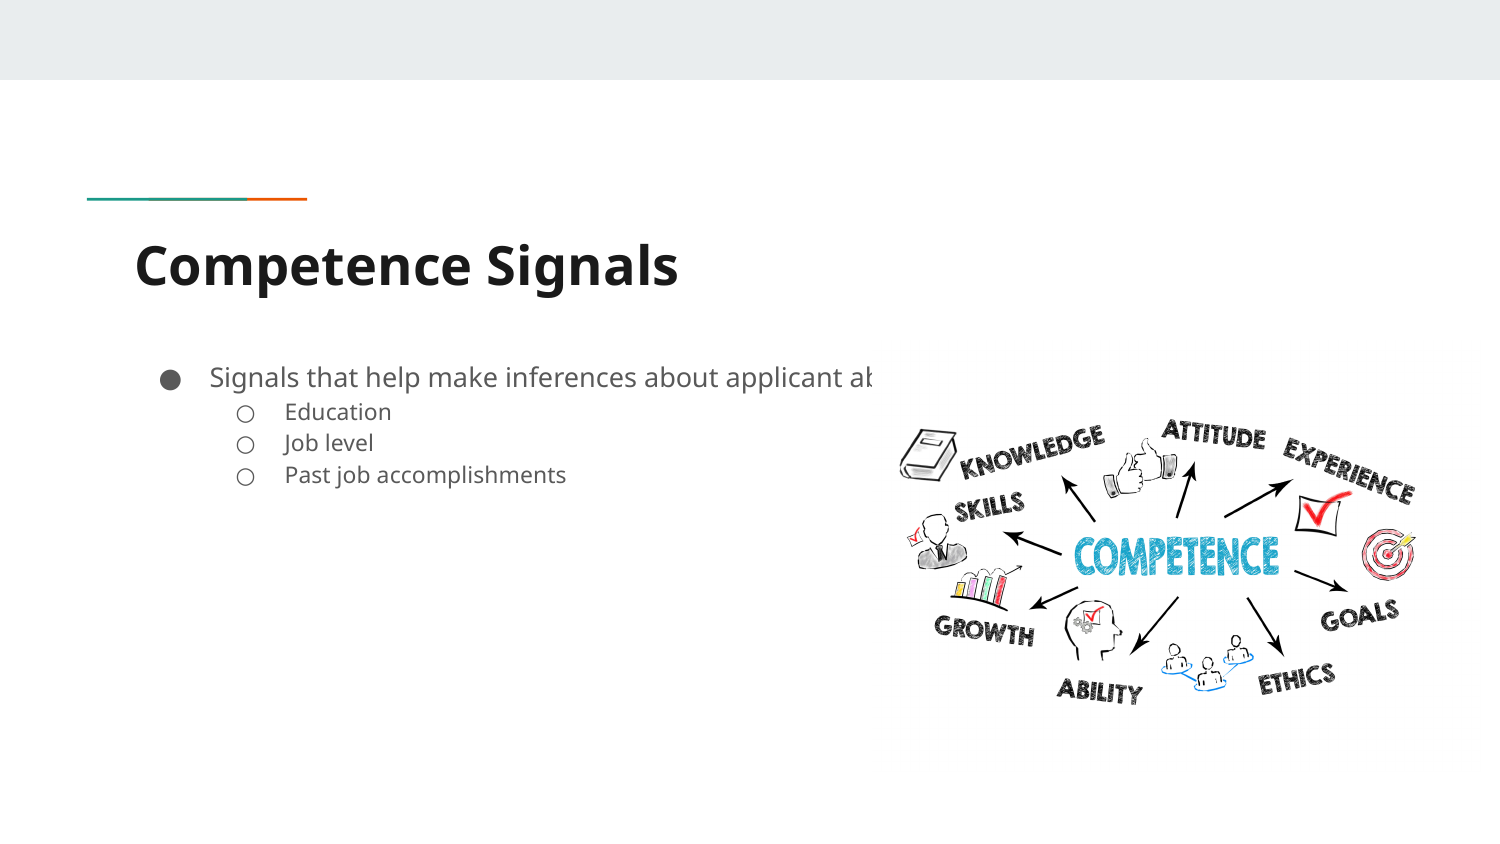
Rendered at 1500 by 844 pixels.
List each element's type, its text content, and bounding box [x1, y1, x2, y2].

picture [872, 340, 1482, 772]
title Competence Signals [119, 216, 1381, 305]
list Signals that help make inferences about applicant ability Education Job level Past job accomplishments [119, 341, 870, 712]
